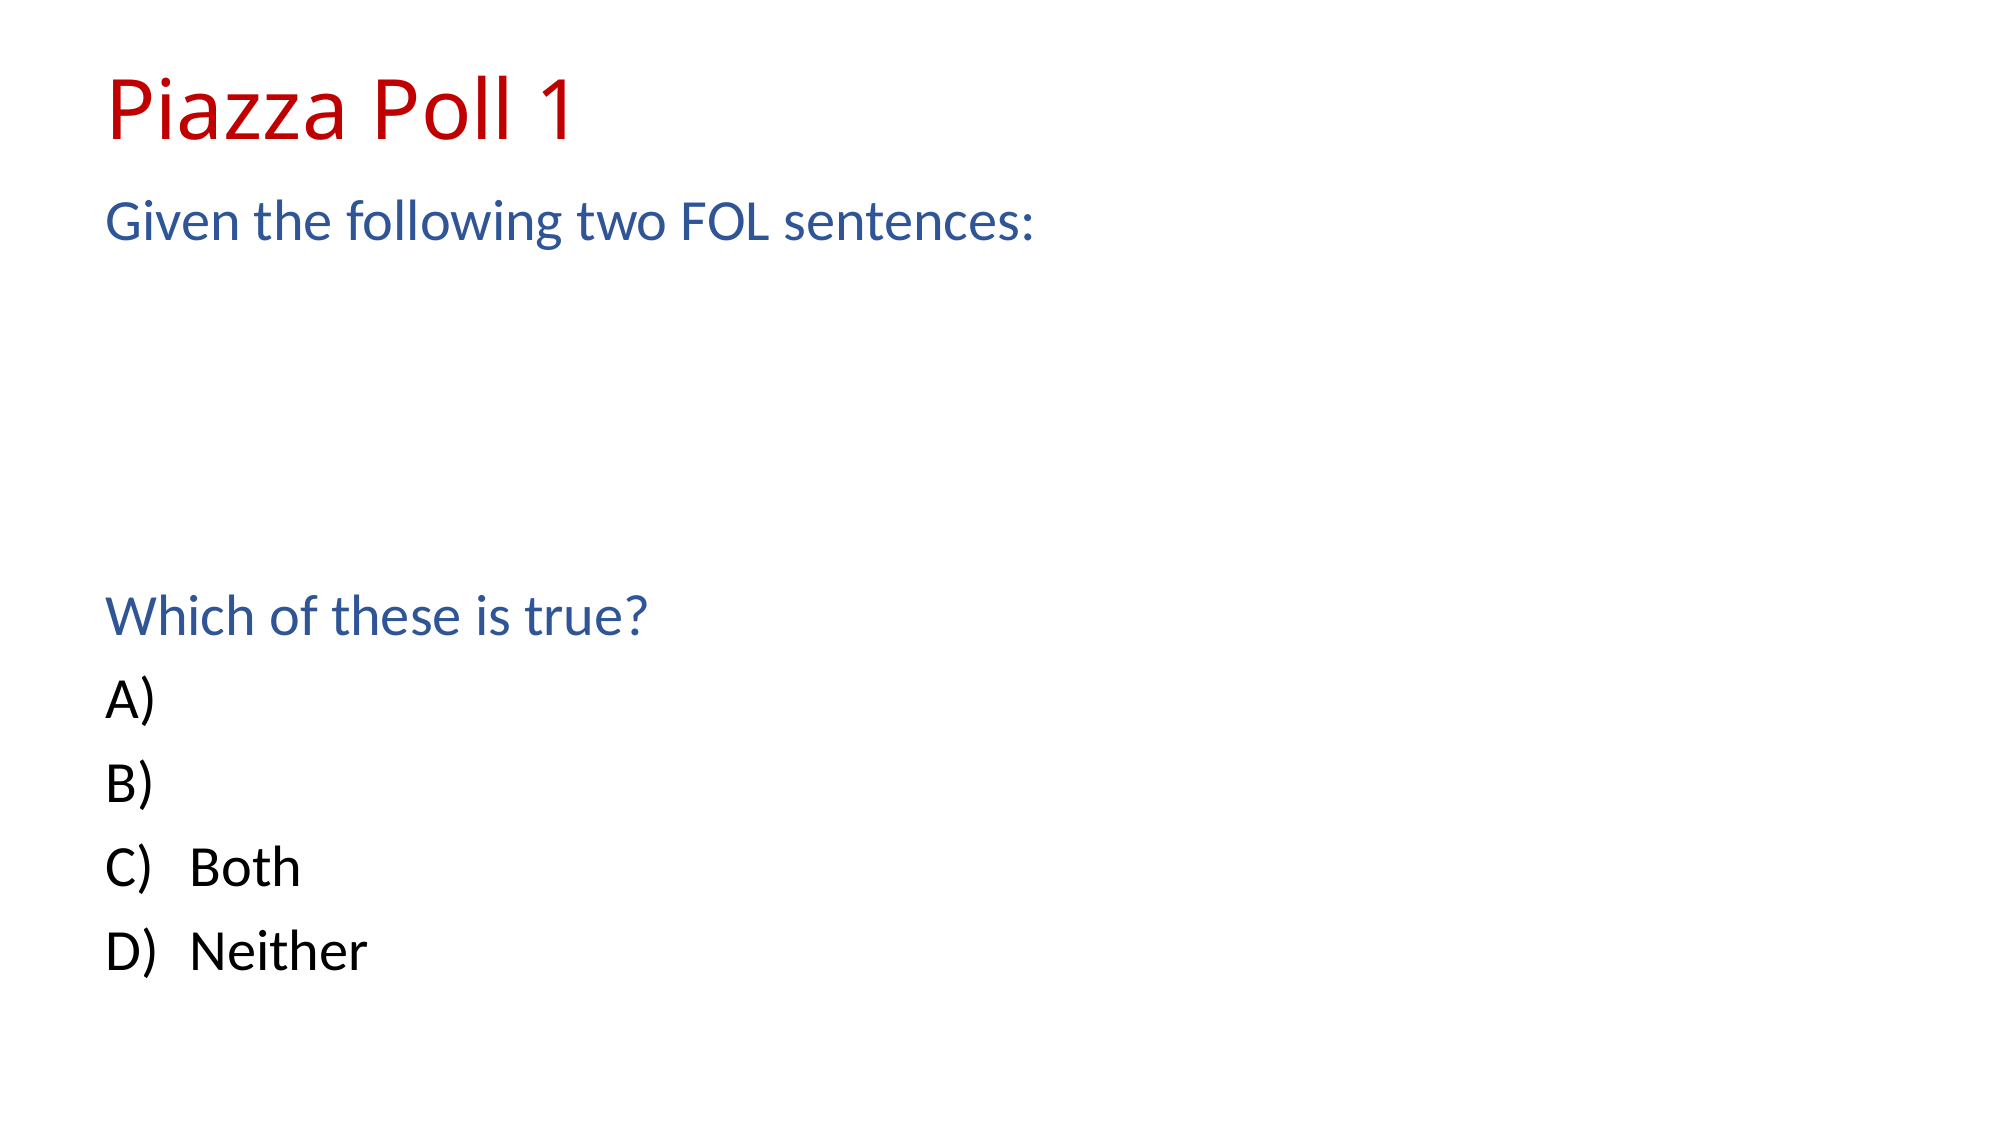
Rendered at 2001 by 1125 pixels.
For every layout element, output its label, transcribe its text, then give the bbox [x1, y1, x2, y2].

title Piazza Poll 1 [90, 60, 1816, 164]
